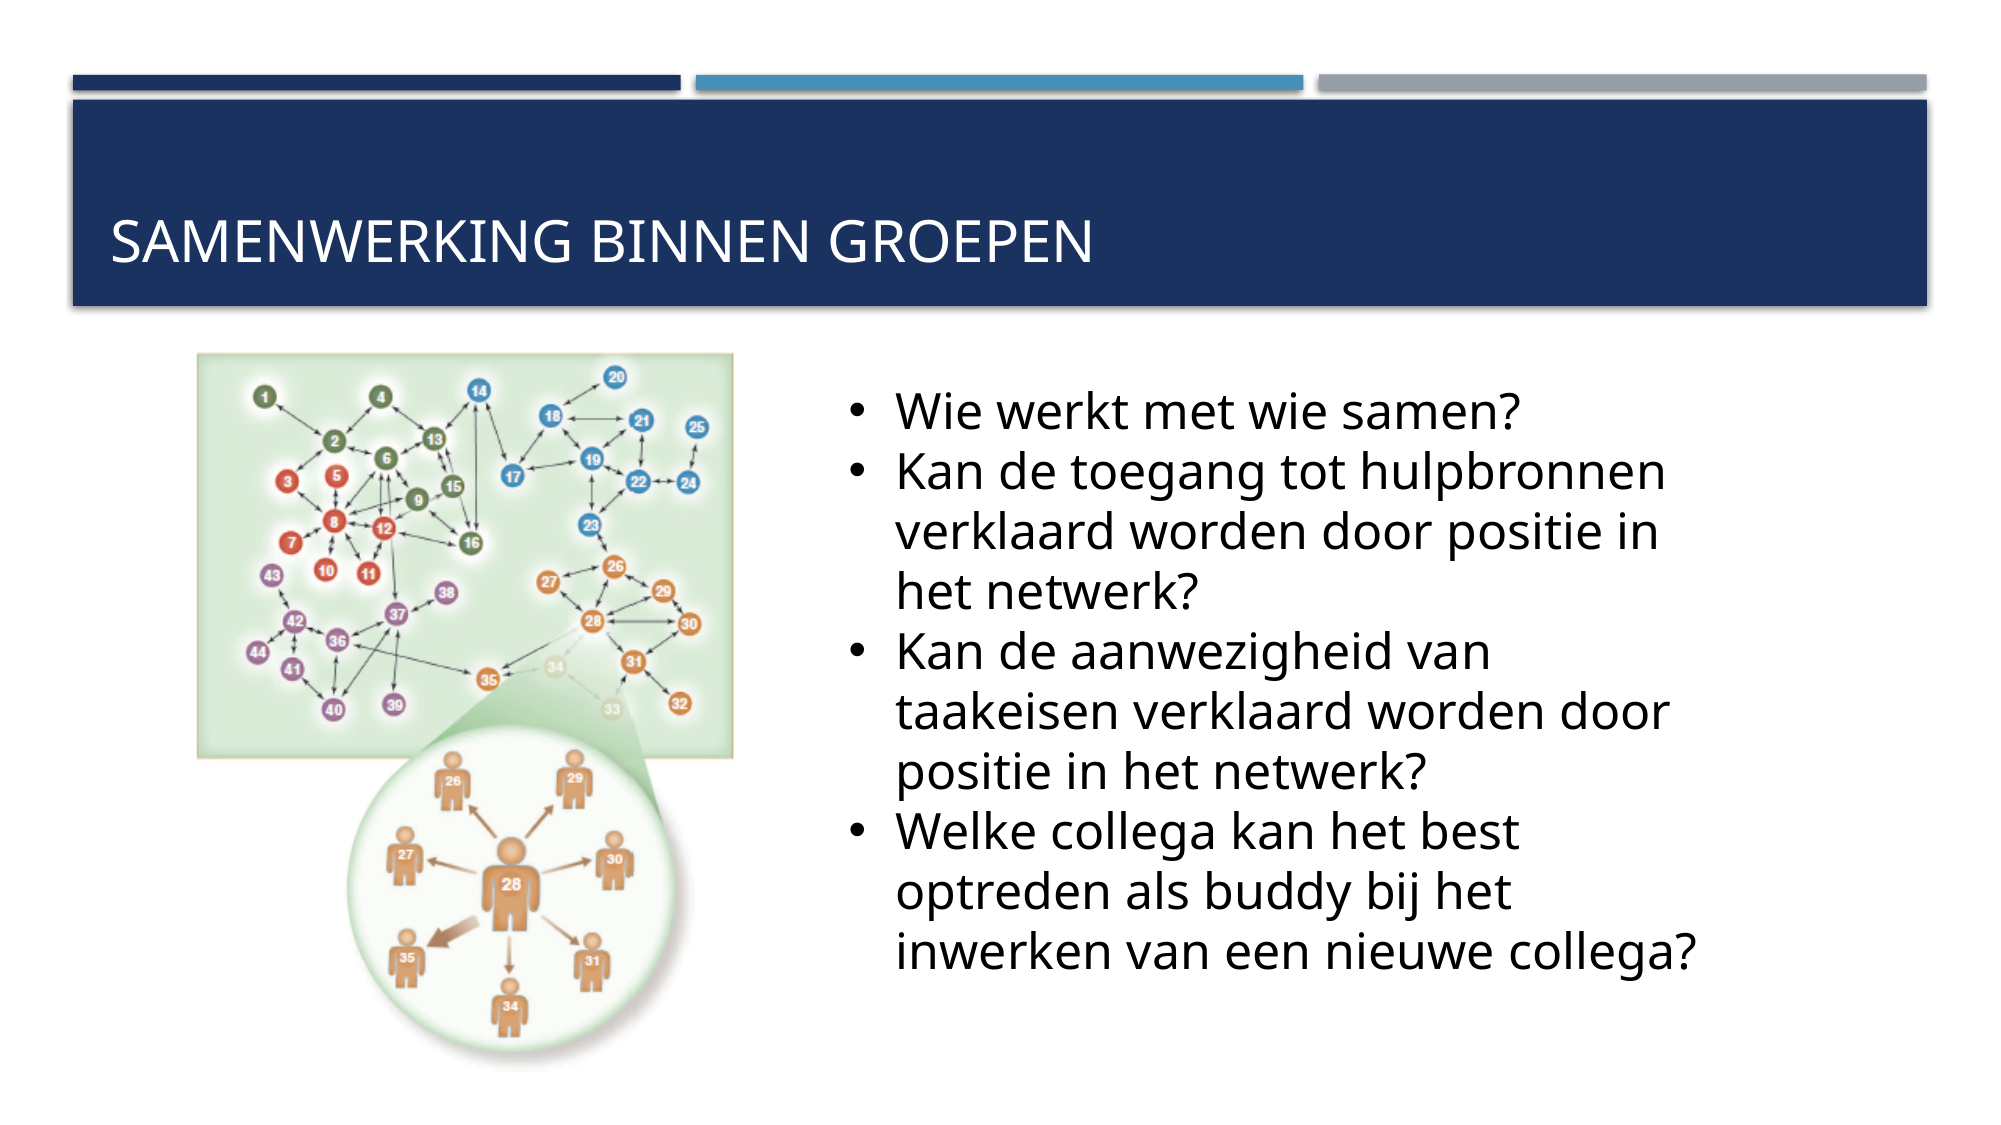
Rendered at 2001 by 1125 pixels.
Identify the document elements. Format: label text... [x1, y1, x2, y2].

text_box Wie werkt met wie samen? Kan de toegang tot hulpbronnen verklaard worden door positie in het netwerk? Kan de aanwezigheid van taakeisen verklaard worden door positie in het netwerk? Welke collega kan het best optreden als buddy bij het inwerken van een nieuwe collega? [833, 371, 1713, 987]
picture [190, 344, 744, 1073]
title Samenwerking binnen groepen [95, 119, 1905, 282]
